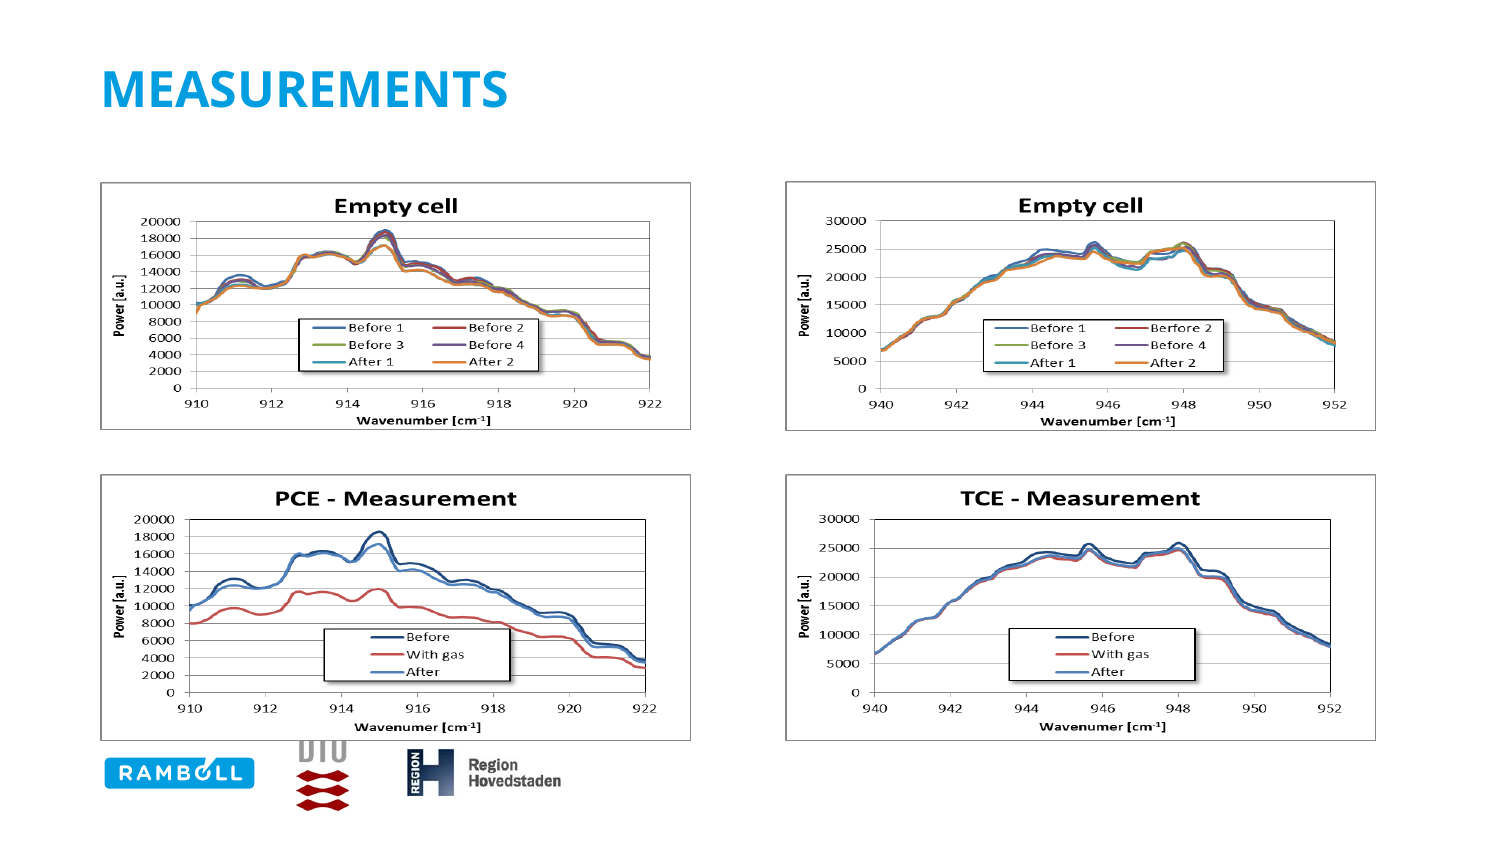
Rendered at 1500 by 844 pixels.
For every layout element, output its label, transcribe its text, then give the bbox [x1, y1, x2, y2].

picture [785, 181, 1377, 431]
title Measurements [100, 55, 1400, 186]
picture [100, 182, 692, 431]
picture [407, 749, 561, 796]
picture [785, 474, 1377, 741]
picture [100, 474, 692, 811]
